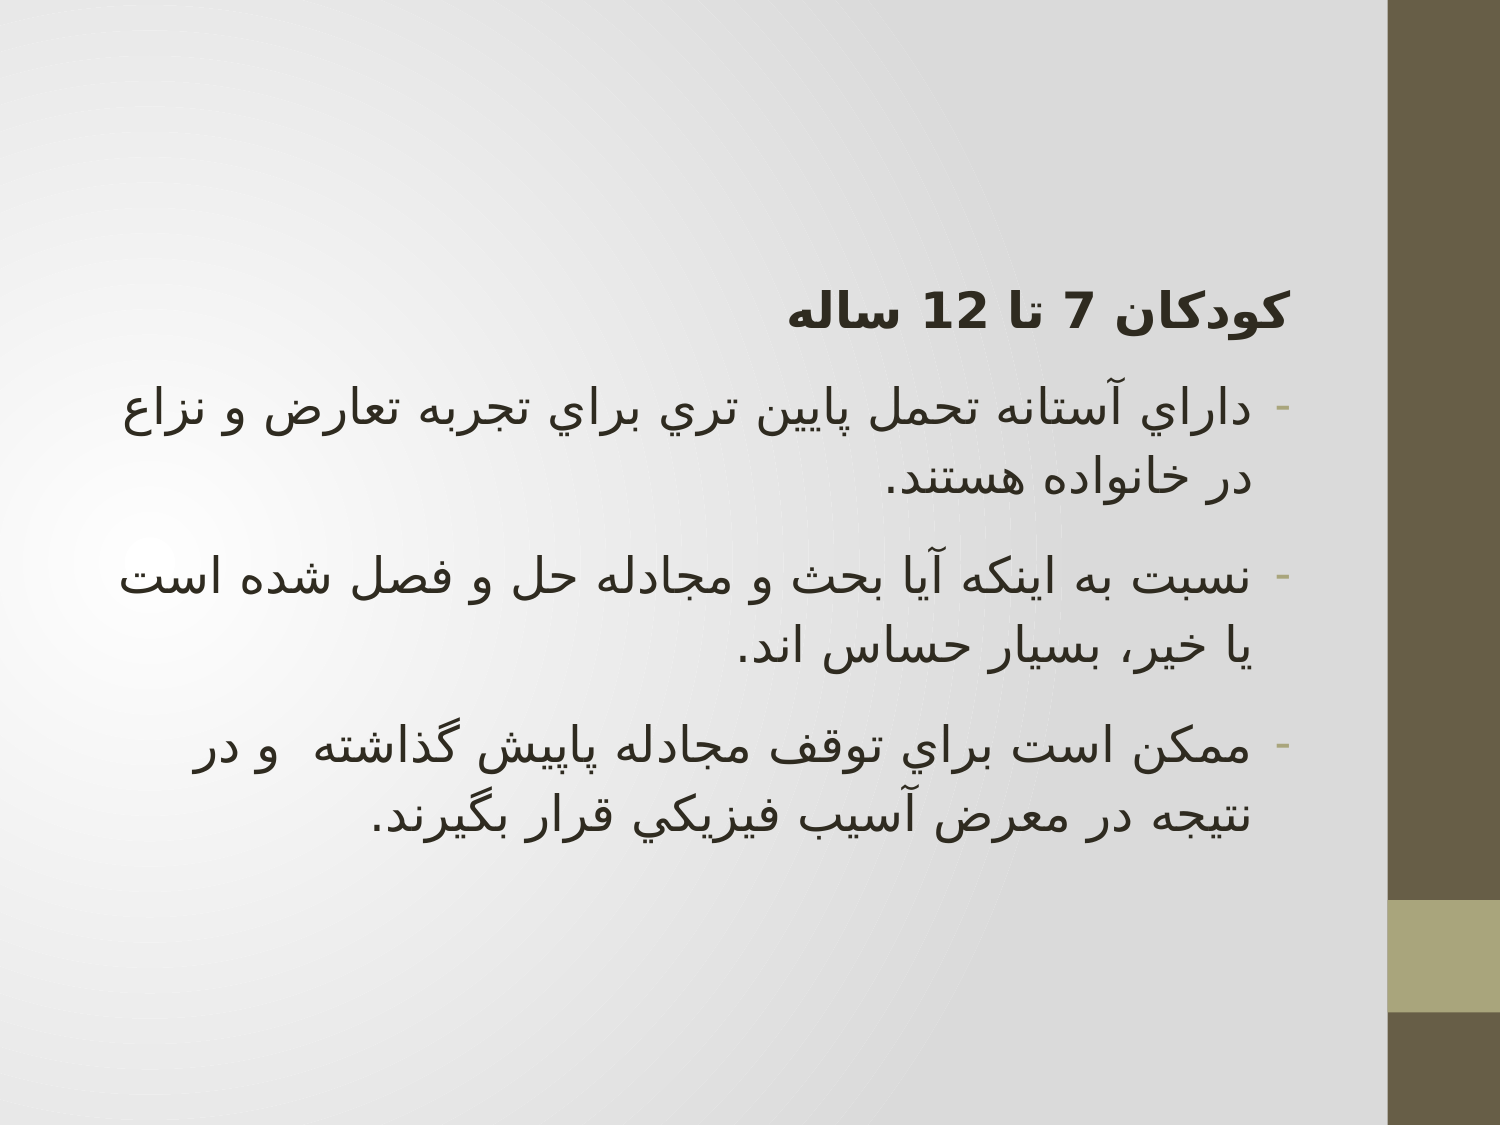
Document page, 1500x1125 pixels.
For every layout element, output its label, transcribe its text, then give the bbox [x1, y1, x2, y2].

list كودكان 7 تا 12 ساله داراي آستانه تحمل پايين تري براي تجربه تعارض و نزاع در خانواده هستند. نسبت به اينكه آيا بحث و مجادله حل و فصل شده است يا خير،‌ بسيار حساس اند. ممكن است براي توقف مجادله پاپيش گذاشته و در نتيجه در معرض آسيب فيزيكي قرار بگيرند. [75, 262, 1325, 1050]
